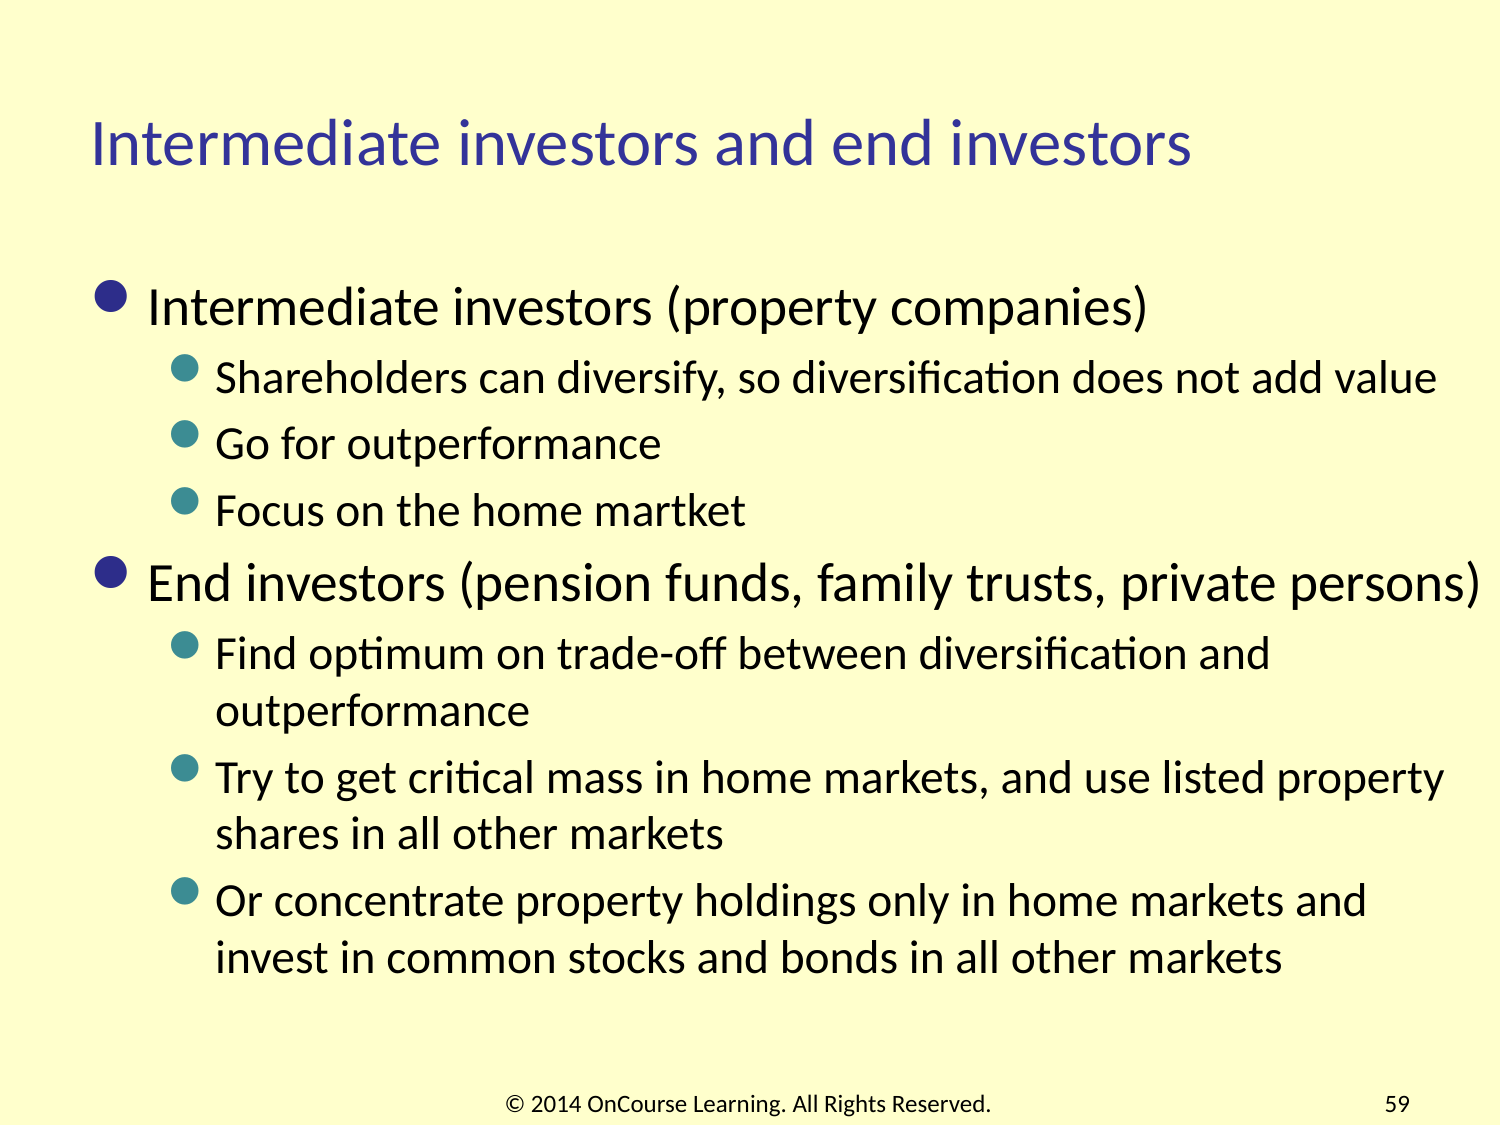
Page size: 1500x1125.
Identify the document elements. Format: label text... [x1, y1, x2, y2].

list Intermediate investors (property companies) Shareholders can diversify, so diversification does not add value Go for outperformance Focus on the home martket End investors (pension funds, family trusts, private persons) Find optimum on trade-off between diversification and outperformance Try to get critical mass in home markets, and use listed property shares in all other markets Or concentrate property holdings only in home markets and invest in common stocks and bonds in all other markets [74, 262, 1500, 1006]
title Intermediate investors and end investors [74, 44, 1426, 233]
footer © 2014 OnCourse Learning. All Rights Reserved. [298, 1046, 1074, 1125]
slide_number 59 [1074, 1046, 1425, 1125]
